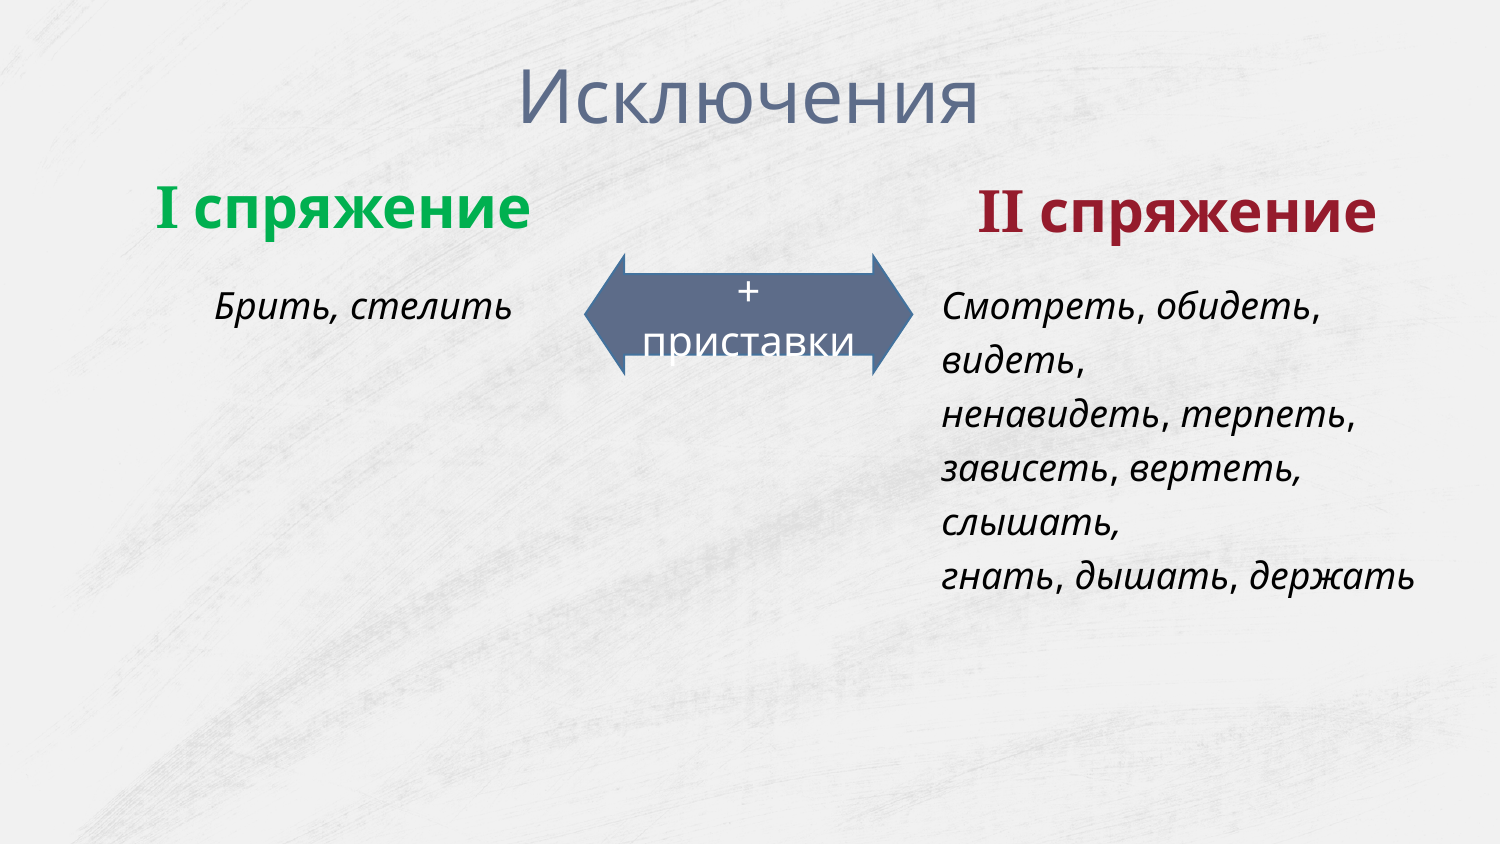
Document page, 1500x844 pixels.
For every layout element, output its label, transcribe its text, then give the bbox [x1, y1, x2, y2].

text_box Исключения [124, 41, 1374, 146]
picture [0, 0, 1500, 844]
text_box + приставки [583, 252, 914, 377]
text_box I спряжение [115, 164, 573, 247]
text_box II спряжение [949, 168, 1406, 251]
text_box Брить, стелить [199, 265, 558, 335]
text_box Смотреть, обидеть, видеть, ненавидеть, терпеть, зависеть, вертеть, слышать, гнать, дышать, держать [926, 265, 1468, 605]
